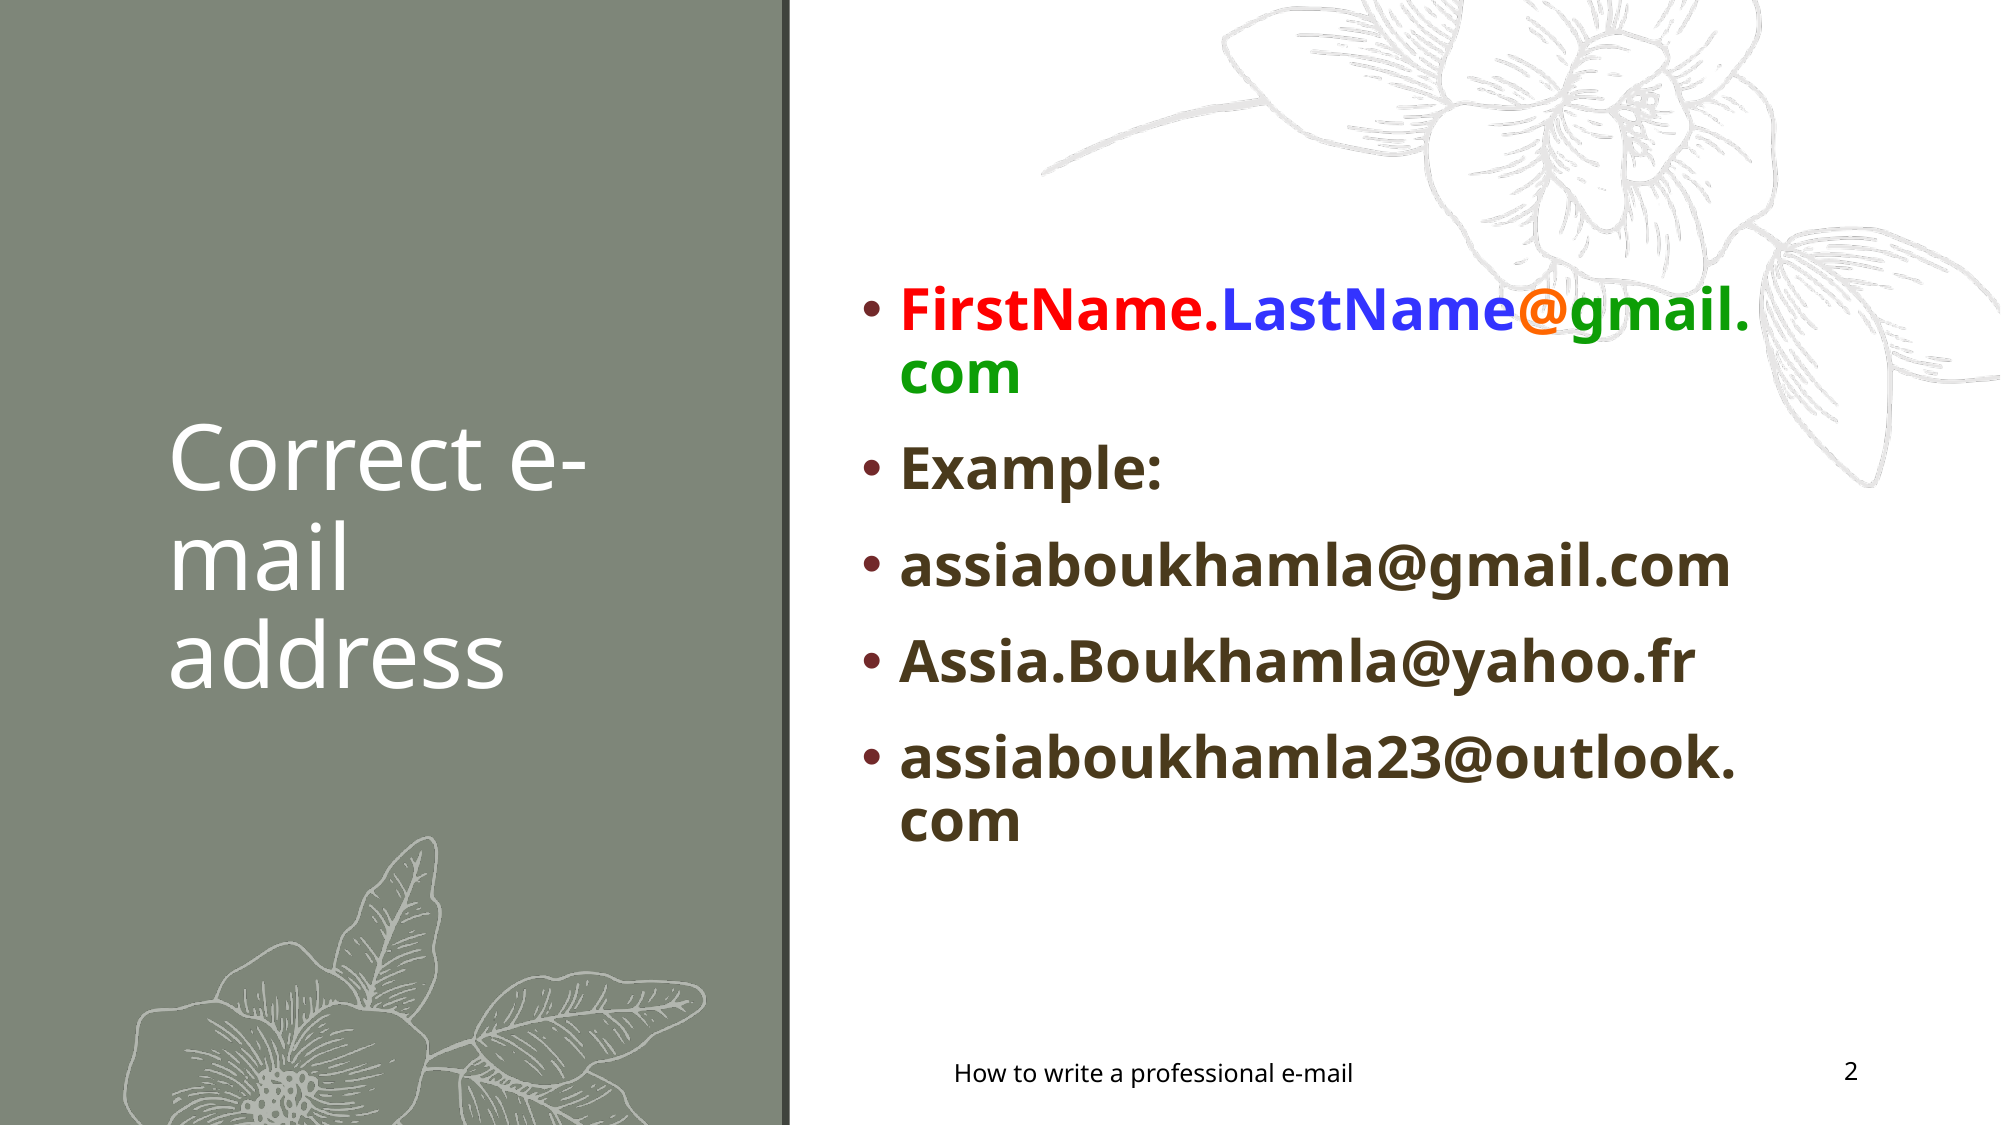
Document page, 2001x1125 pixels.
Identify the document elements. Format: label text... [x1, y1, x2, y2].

title Correct e-mail address [153, 231, 710, 890]
footer How to write a professional e-mail [938, 1042, 1614, 1103]
list FirstName.LastName@gmail.com Example: assiaboukhamla@gmail.com Assia.Boukhamla@yahoo.fr assiaboukhamla23@outlook.com [846, 273, 1782, 890]
picture [1001, 0, 2001, 528]
slide_number 2 [1744, 1042, 1874, 1103]
picture [98, 811, 731, 1125]
